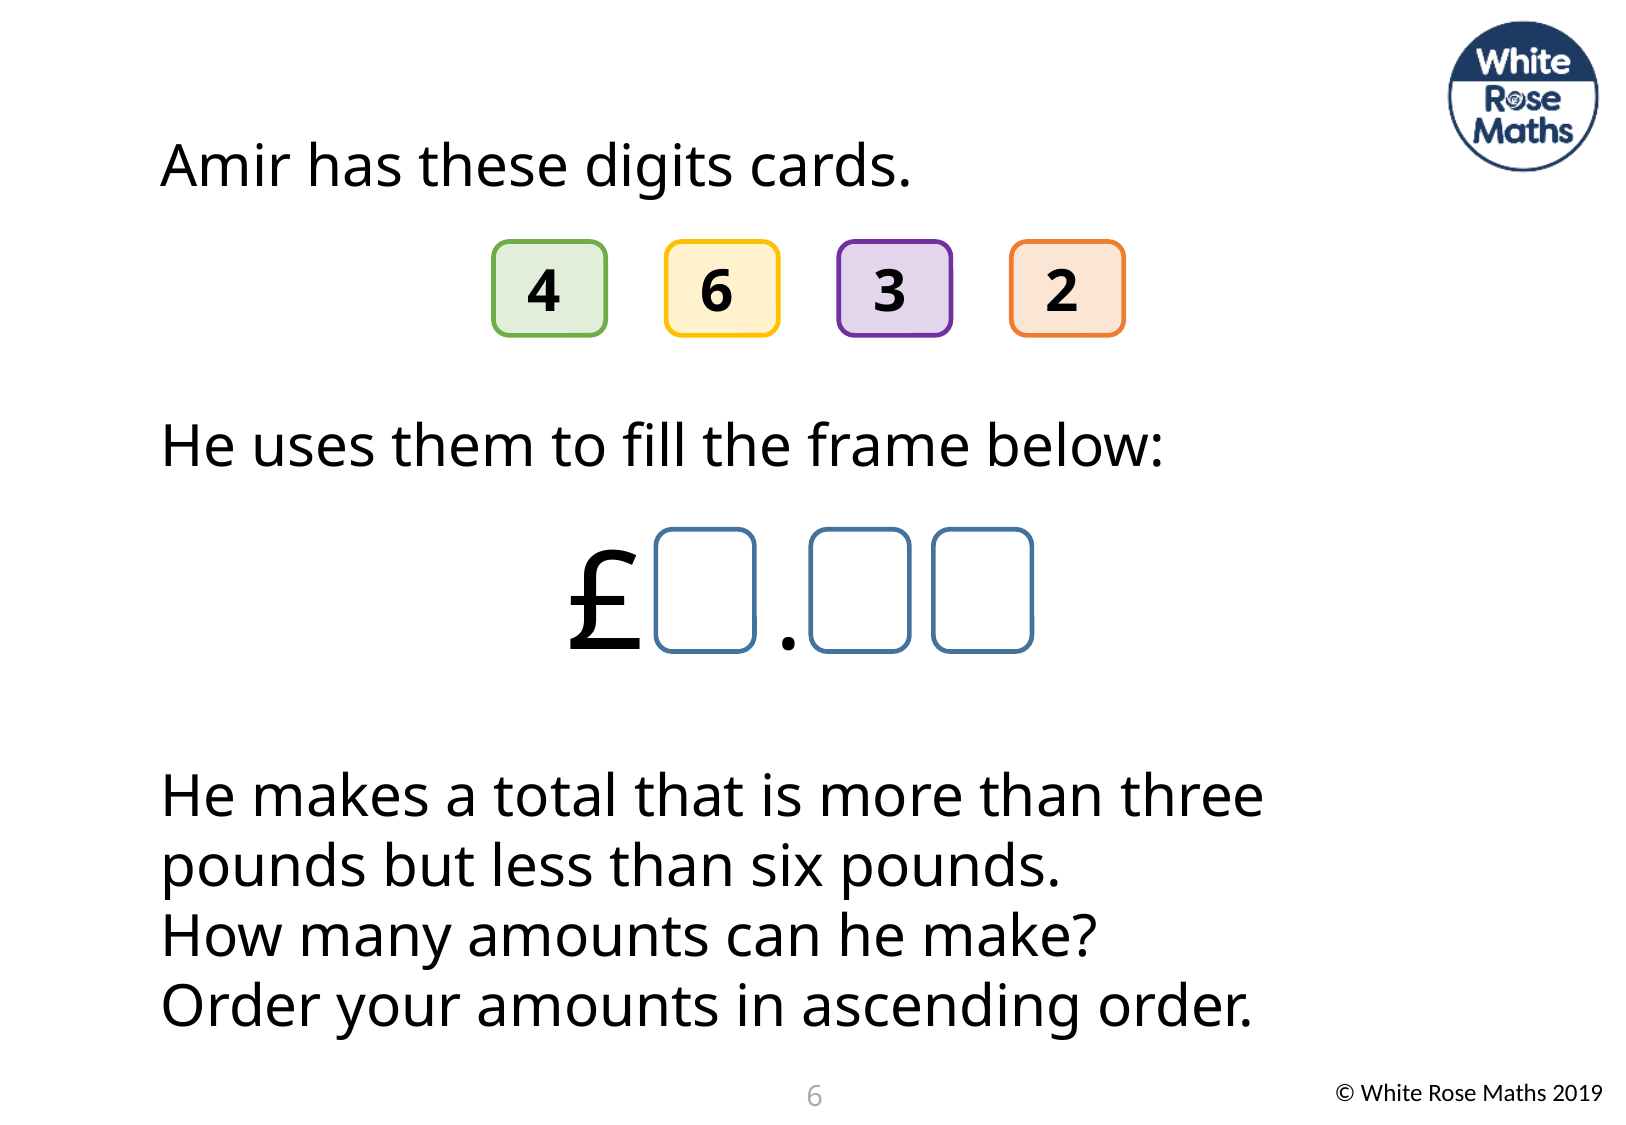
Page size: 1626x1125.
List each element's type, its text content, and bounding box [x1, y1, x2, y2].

picture [1444, 17, 1602, 175]
text_box [809, 528, 911, 653]
text_box 4 [492, 240, 607, 337]
text_box 2 [1010, 240, 1125, 337]
text_box [654, 528, 756, 653]
text_box £ . [552, 504, 974, 684]
text_box [932, 528, 1033, 653]
text_box Amir has these digits cards. He uses them to fill the frame below: He makes a total that is more than three pounds but less than six pounds. How many amounts can he make? Order your amounts in ascending order. [145, 120, 1468, 1125]
text_box 6 [665, 240, 780, 337]
text_box 3 [837, 240, 952, 337]
